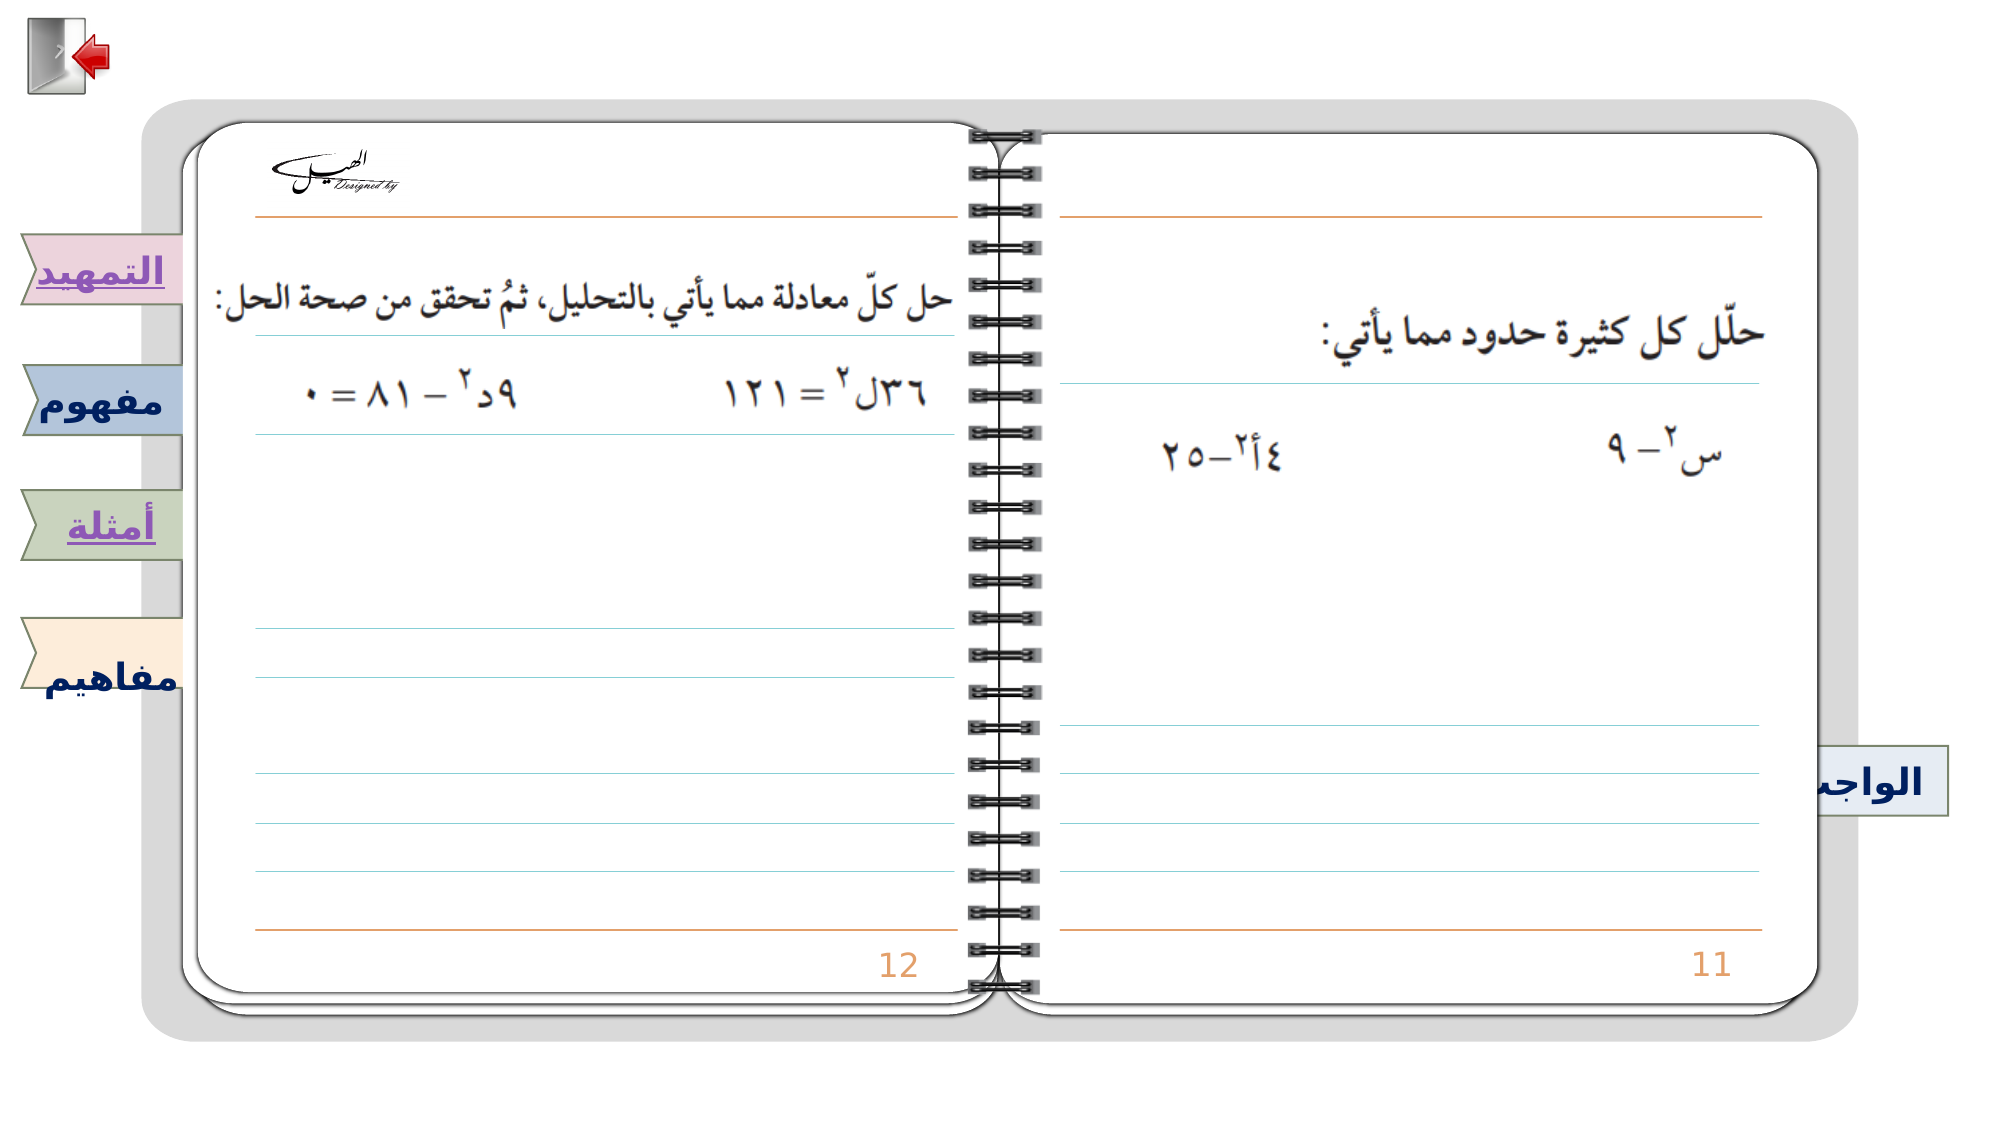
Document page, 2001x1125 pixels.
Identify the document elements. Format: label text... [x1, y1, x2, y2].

text_box مفهوم [22, 364, 176, 437]
text_box [141, 99, 1859, 744]
picture [176, 116, 1824, 1022]
text_box [141, 689, 1859, 1042]
text_box الواجب [1824, 744, 1950, 817]
picture [23, 11, 112, 100]
text_box أمثلة [20, 489, 176, 561]
text_box مفاهيم [20, 616, 176, 689]
text_box التمهيد [20, 233, 176, 306]
